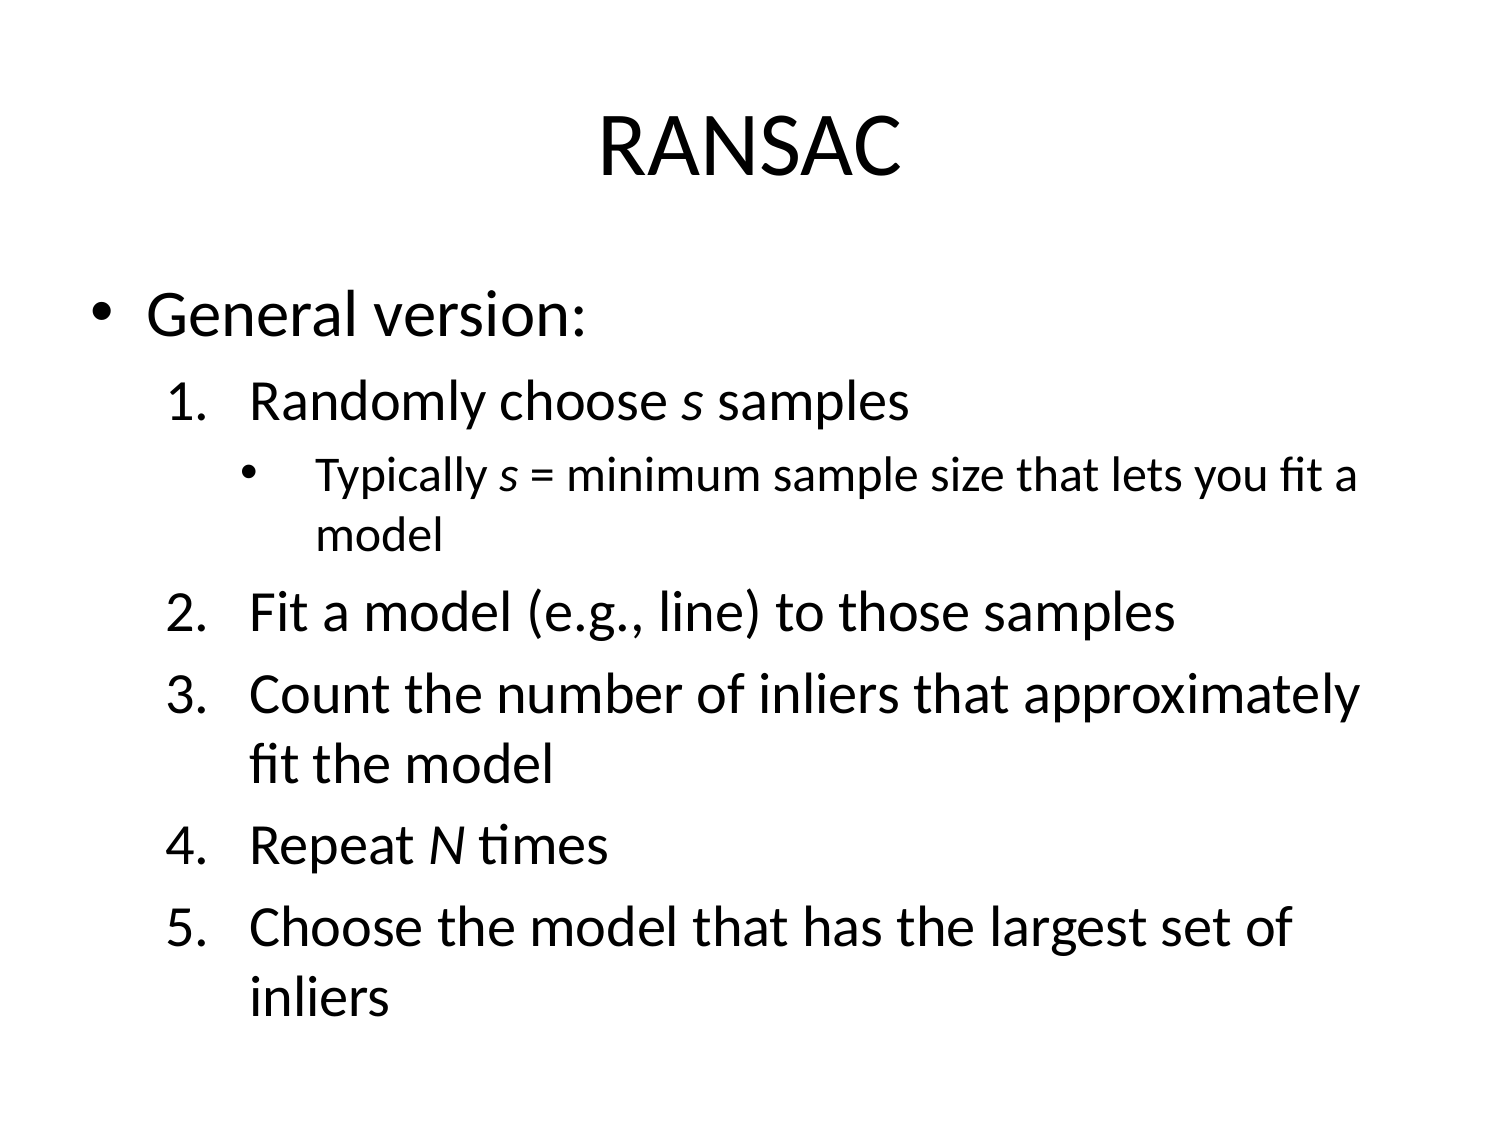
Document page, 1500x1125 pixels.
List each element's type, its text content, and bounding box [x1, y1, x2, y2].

title RANSAC [75, 45, 1425, 233]
list General version: Randomly choose s samples Typically s = minimum sample size that lets you fit a model Fit a model (e.g., line) to those samples Count the number of inliers that approximately fit the model Repeat N times Choose the model that has the largest set of inliers [75, 262, 1425, 1100]
